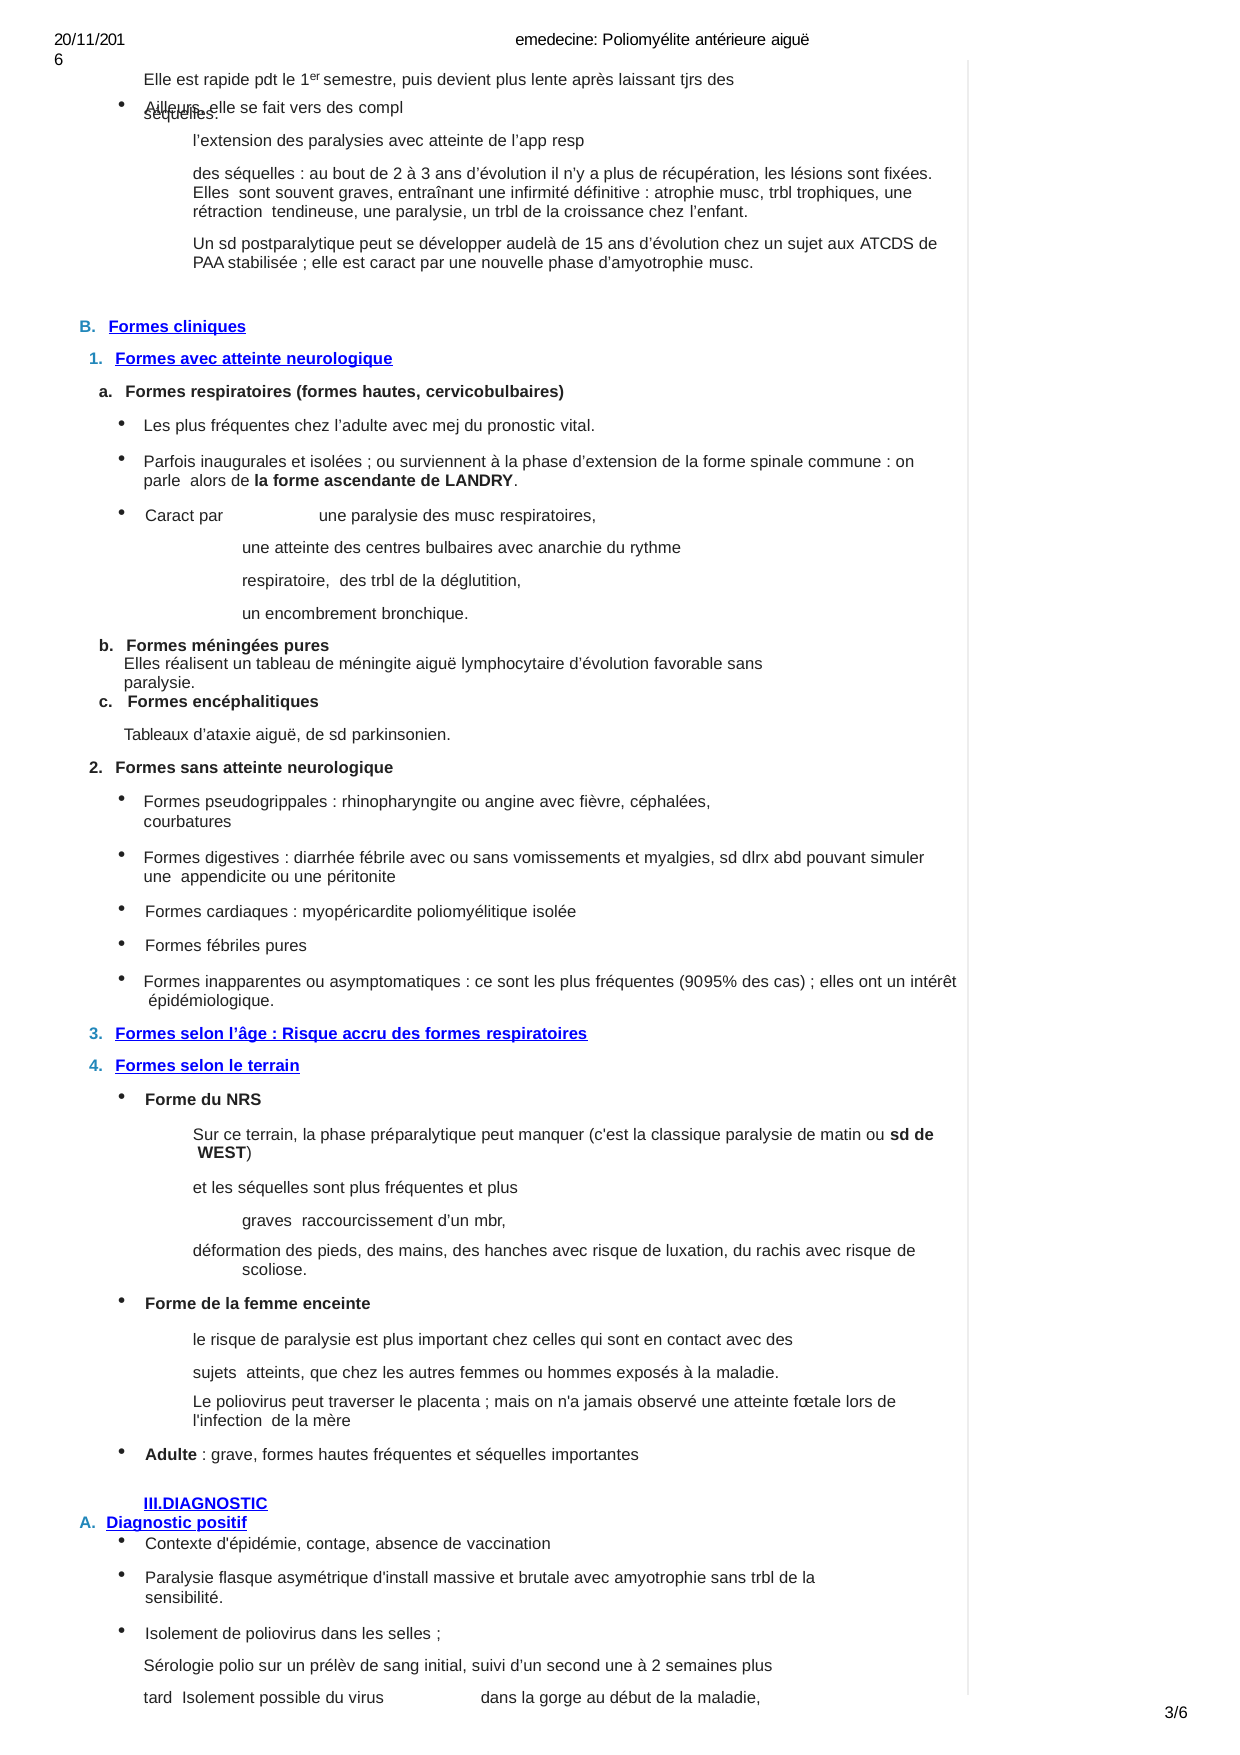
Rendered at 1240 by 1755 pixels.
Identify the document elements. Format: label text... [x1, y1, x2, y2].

text_box 20/11/2016 [52, 29, 131, 69]
text_box e­medecine: Poliomyélite antérieure aiguë Elle est rapide pdt le 1er semestre, puis devient plus lente après laissant tjrs des séquelles. [141, 15, 816, 96]
text_box III. DIAGNOSTIC Diagnostic positif Contexte d'épidémie, contage, absence de vaccination Paralysie flasque asymétrique d'install massive et brutale avec amyotrophie sans trbl de la sensibilité. Isolement de poliovirus dans les selles ; Sérologie polio sur un prélèv de sang initial, suivi d’un second une à 2 semaines plus tard Isolement possible du virus dans la gorge au début de la maladie, [77, 1493, 897, 1708]
text_box Ailleurs, elle se fait vers des compl l’extension des paralysies avec atteinte de l’app resp des séquelles : au bout de 2 à 3 ans d’évolution il n’y a plus de récupération, les lésions sont fixées. Elles sont souvent graves, entraînant une infirmité définitive : atrophie musc, trbl trophiques, une rétraction tendineuse, une paralysie, un trbl de la croissance chez l’enfant. Un sd post­paralytique peut se développer au­delà de 15 ans d’évolution chez un sujet aux ATCDS de PAA stabilisée ; elle est caract par une nouvelle phase d’amyotrophie musc. Formes cliniques Formes avec atteinte neurologique Formes respiratoires (formes hautes, cervico­bulbaires) Les plus fréquentes chez l’adulte avec mej du pronostic vital. Parfois inaugurales et isolées ; ou surviennent à la phase d’extension de la forme spinale commune : on parle alors de la forme ascendante de LANDRY. Caract par une paralysie des musc respiratoires, une atteinte des centres bulbaires avec anarchie du rythme respiratoire, des trbl de la déglutition, un encombrement bronchique. Formes méningées pures Elles réalisent un tableau de méningite aiguë lymphocytaire d’évolution favorable sans paralysie. Formes encéphalitiques Tableaux d’ataxie aiguë, de sd parkinsonien. Formes sans atteinte neurologique Formes pseudo­grippales : rhino­pharyngite ou angine avec fièvre, céphalées, courbatures Formes digestives : diarrhée fébrile avec ou sans vomissements et myalgies, sd dlrx abd pouvant simuler une appendicite ou une péritonite Formes cardiaques : myo­péricardite poliomyélitique isolée Formes fébriles pures Formes inapparentes ou asymptomatiques : ce sont les plus fréquentes (90­95% des cas) ; elles ont un intérêt épidémiologique. Formes selon l’âge : Risque accru des formes respiratoires Formes selon le terrain Forme du NRS Sur ce terrain, la phase pré­paralytique peut manquer (c'est la classique paralysie de matin ou sd de WEST) et les séquelles sont plus fréquentes et plus graves raccourcissement d’un mbr, déformation des pieds, des mains, des hanches avec risque de luxation, du rachis avec risque de scoliose. Forme de la femme enceinte le risque de paralysie est plus important chez celles qui sont en contact avec des sujets atteints, que chez les autres femmes ou hommes exposés à la maladie. Le poliovirus peut traverser le placenta ; mais on n'a jamais observé une atteinte fœtale lors de l'infection de la mère Adulte : grave, formes hautes fréquentes et séquelles importantes [77, 96, 973, 1464]
slide_number 3/6 [1160, 1703, 1189, 1755]
